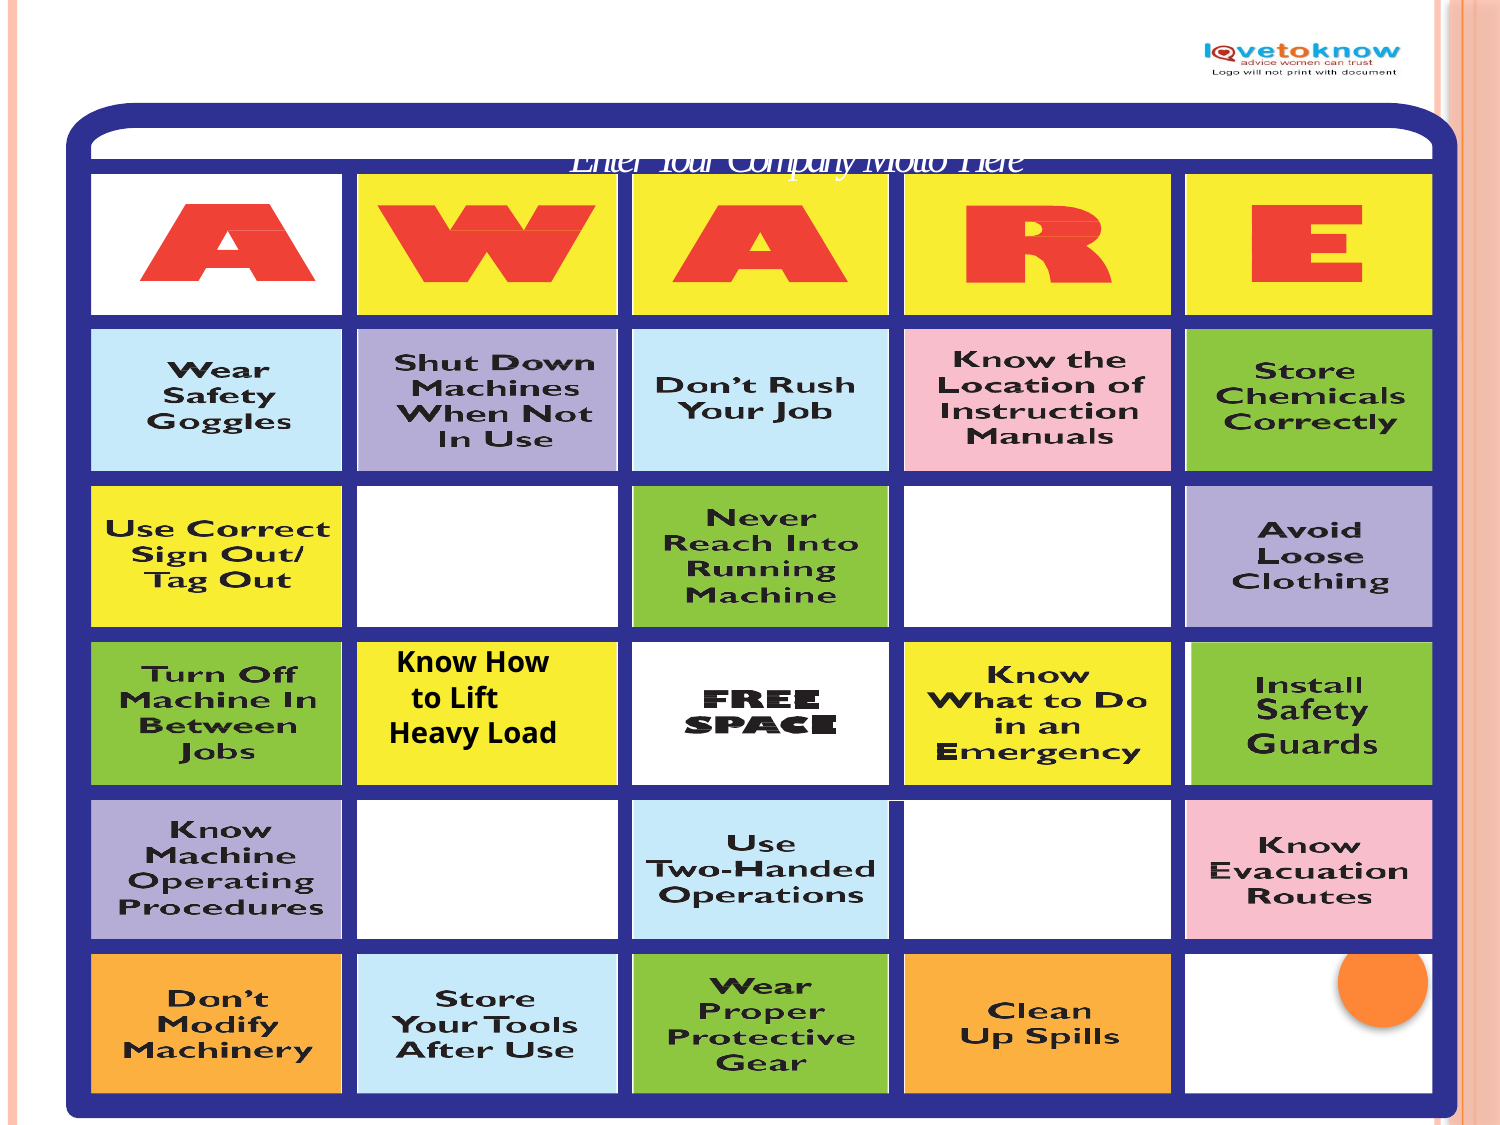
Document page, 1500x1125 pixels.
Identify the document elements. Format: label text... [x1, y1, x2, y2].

text_box [137, 525, 174, 537]
text_box [1016, 694, 1032, 709]
text_box [487, 380, 506, 396]
text_box [188, 671, 224, 682]
text_box [752, 535, 771, 551]
text_box [1041, 376, 1049, 381]
text_box [167, 362, 214, 378]
text_box [811, 726, 825, 730]
text_box [747, 1059, 807, 1071]
text_box [219, 571, 251, 588]
text_box [748, 407, 764, 419]
text_box [238, 1016, 279, 1038]
text_box [119, 872, 323, 915]
text_box [506, 1042, 534, 1058]
text_box [1051, 381, 1073, 393]
text_box [233, 722, 253, 734]
text_box [395, 354, 416, 371]
text_box [984, 381, 1002, 393]
text_box [232, 1046, 251, 1058]
text_box [1104, 1033, 1119, 1044]
text_box [801, 514, 817, 526]
text_box [1247, 388, 1266, 404]
text_box [419, 354, 438, 371]
text_box [796, 982, 812, 994]
text_box [221, 847, 240, 864]
text_box [555, 407, 593, 422]
text_box [953, 407, 973, 419]
text_box [254, 852, 273, 863]
text_box [1028, 1007, 1091, 1019]
text_box [217, 525, 238, 537]
text_box [993, 1033, 1013, 1049]
text_box [1344, 552, 1364, 564]
text_box [218, 697, 224, 708]
text_box [239, 666, 298, 683]
text_box [1224, 413, 1251, 430]
text_box [542, 359, 574, 371]
text_box [276, 1046, 313, 1063]
text_box [1066, 351, 1103, 368]
text_box [1210, 862, 1292, 879]
text_box [1004, 381, 1024, 393]
text_box [677, 402, 722, 419]
text_box [1295, 862, 1386, 879]
text_box [297, 696, 316, 708]
text_box [707, 509, 735, 526]
text_box [848, 891, 863, 903]
text_box [228, 696, 247, 708]
text_box [255, 722, 274, 734]
text_box [693, 891, 735, 908]
text_box [753, 983, 772, 994]
text_box [198, 1042, 217, 1058]
text_box [716, 1054, 744, 1071]
text_box [166, 722, 185, 734]
text_box [520, 385, 539, 396]
text_box [1098, 433, 1113, 444]
text_box [826, 891, 845, 903]
text_box [396, 405, 463, 422]
text_box [770, 377, 815, 393]
text_box [144, 572, 207, 593]
text_box [738, 886, 823, 903]
text_box [1311, 418, 1331, 430]
text_box [755, 860, 763, 868]
text_box [664, 535, 749, 551]
text_box [1020, 748, 1077, 765]
text_box [1307, 526, 1328, 538]
text_box [451, 436, 470, 447]
text_box [442, 356, 478, 371]
text_box [656, 377, 708, 393]
text_box [542, 385, 579, 396]
text_box [1259, 837, 1306, 853]
text_box [1341, 522, 1361, 538]
text_box [78, 115, 505, 166]
text_box [254, 1046, 273, 1058]
text_box [710, 382, 730, 393]
text_box [961, 381, 982, 393]
text_box [954, 351, 1001, 368]
text_box [741, 716, 781, 734]
text_box [141, 666, 184, 683]
text_box [810, 860, 830, 877]
text_box [499, 995, 535, 1007]
text_box [995, 717, 1002, 734]
text_box [659, 886, 690, 903]
text_box [961, 748, 995, 759]
text_box [395, 1041, 474, 1058]
text_box [1309, 842, 1361, 853]
text_box [833, 860, 874, 877]
text_box [1390, 392, 1405, 404]
text_box [146, 847, 176, 864]
text_box [537, 1046, 574, 1058]
text_box [646, 860, 732, 877]
text_box [1269, 392, 1289, 404]
text_box [961, 1028, 989, 1044]
text_box [232, 366, 252, 378]
text_box [1026, 1028, 1080, 1049]
text_box [1251, 233, 1347, 254]
text_box [774, 983, 795, 994]
text_box [1043, 694, 1081, 709]
text_box [1296, 418, 1312, 430]
text_box [1251, 262, 1363, 282]
text_box [1039, 722, 1080, 734]
text_box [1339, 387, 1387, 404]
text_box [377, 205, 596, 283]
text_box [466, 410, 486, 422]
text_box [139, 204, 316, 281]
text_box [489, 410, 508, 422]
text_box [1075, 381, 1095, 393]
text_box [975, 692, 994, 708]
text_box [1377, 418, 1398, 435]
text_box [523, 405, 551, 422]
text_box [998, 748, 1018, 760]
text_box [1119, 407, 1138, 419]
text_box [244, 852, 250, 863]
text_box [1257, 522, 1288, 538]
text_box [254, 366, 270, 378]
text_box [1108, 376, 1146, 393]
text_box [975, 404, 1046, 419]
text_box [1042, 382, 1048, 393]
text_box [256, 546, 304, 563]
text_box [510, 385, 516, 396]
text_box [168, 990, 220, 1007]
text_box [684, 716, 712, 734]
text_box [217, 743, 255, 759]
text_box [1304, 552, 1325, 564]
text_box [1038, 671, 1090, 683]
text_box [780, 716, 809, 734]
text_box [147, 387, 291, 434]
text_box [1281, 552, 1302, 564]
text_box [158, 1016, 188, 1033]
text_box [120, 692, 150, 708]
text_box [668, 1003, 855, 1045]
text_box [733, 377, 756, 394]
text_box [759, 840, 795, 852]
text_box [1044, 428, 1095, 444]
text_box [254, 573, 291, 588]
text_box [735, 870, 743, 877]
text_box [195, 692, 214, 708]
text_box [277, 722, 296, 733]
text_box [755, 870, 763, 877]
text_box [171, 821, 218, 838]
text_box [221, 546, 253, 563]
text_box [926, 692, 973, 709]
text_box [391, 1016, 436, 1033]
text_box [562, 1021, 578, 1033]
text_box [445, 385, 484, 396]
text_box [217, 691, 225, 696]
text_box [1251, 205, 1363, 225]
text_box [709, 978, 756, 994]
text_box [1329, 393, 1336, 404]
text_box [725, 407, 744, 419]
text_box [704, 690, 791, 708]
text_box [1292, 392, 1325, 404]
text_box [1286, 527, 1307, 538]
text_box [1319, 367, 1355, 379]
text_box [222, 995, 242, 1007]
text_box [412, 380, 442, 396]
text_box [1254, 418, 1275, 430]
text_box [818, 377, 854, 393]
text_box [672, 205, 849, 283]
text_box [1080, 748, 1099, 759]
text_box [686, 560, 836, 603]
text_box [575, 359, 594, 371]
text_box [996, 697, 1017, 709]
text_box [178, 743, 215, 764]
text_box [132, 546, 207, 567]
text_box [492, 354, 519, 371]
text_box [211, 366, 230, 378]
text_box [124, 1042, 153, 1058]
text_box [1091, 115, 1445, 166]
text_box [799, 537, 858, 552]
text_box [516, 436, 553, 448]
text_box [967, 428, 997, 444]
text_box [1255, 362, 1316, 379]
text_box [1232, 573, 1259, 589]
text_box [1024, 378, 1040, 393]
text_box [812, 402, 832, 419]
text_box [1000, 433, 1041, 444]
text_box [436, 990, 496, 1007]
text_box [1269, 681, 1288, 693]
text_box [153, 696, 192, 708]
text_box [1216, 387, 1243, 404]
text_box [1389, 867, 1408, 879]
text_box [1336, 578, 1343, 589]
text_box [187, 520, 214, 537]
text_box [1102, 748, 1141, 764]
text_box [477, 1046, 494, 1058]
text_box Enter Your Company Name ccHere Enter Your Company Motto Here [505, 49, 1091, 181]
text_box [1297, 890, 1372, 905]
text_box [276, 852, 296, 864]
text_box [1106, 356, 1126, 368]
text_box [766, 865, 807, 877]
text_box [715, 716, 745, 734]
text_box [773, 402, 809, 423]
text_box [1445, 642, 1451, 795]
text_box [140, 717, 163, 734]
text_box [483, 1016, 550, 1033]
text_box [1327, 552, 1342, 564]
text_box [179, 852, 218, 864]
text_box [1248, 888, 1294, 904]
text_box [1331, 527, 1338, 538]
text_box [78, 167, 1445, 1106]
text_box [245, 990, 268, 1007]
text_box [186, 719, 202, 734]
text_box [439, 1021, 458, 1033]
text_box [1006, 722, 1025, 734]
text_box [1291, 677, 1352, 693]
text_box [739, 514, 798, 526]
text_box [966, 205, 1112, 283]
text_box [1347, 578, 1389, 594]
text_box [220, 826, 272, 838]
text_box [1004, 356, 1056, 368]
text_box [1278, 418, 1295, 430]
text_box [221, 1047, 228, 1058]
text_box [735, 860, 743, 868]
text_box [1247, 698, 1377, 754]
text_box [988, 666, 1035, 683]
text_box [1273, 573, 1332, 589]
text_box [1049, 402, 1116, 419]
text_box [728, 835, 755, 852]
text_box [202, 722, 233, 734]
text_box [1352, 415, 1367, 430]
text_box [1203, 42, 1404, 78]
text_box [191, 1016, 234, 1033]
text_box [1333, 418, 1351, 430]
text_box [522, 359, 543, 371]
text_box [988, 1002, 1015, 1019]
text_box [157, 1046, 195, 1058]
text_box [241, 522, 330, 537]
text_box [485, 431, 513, 447]
text_box [1096, 692, 1147, 708]
text_box [106, 520, 134, 537]
text_box [250, 696, 270, 708]
text_box [462, 1021, 478, 1032]
